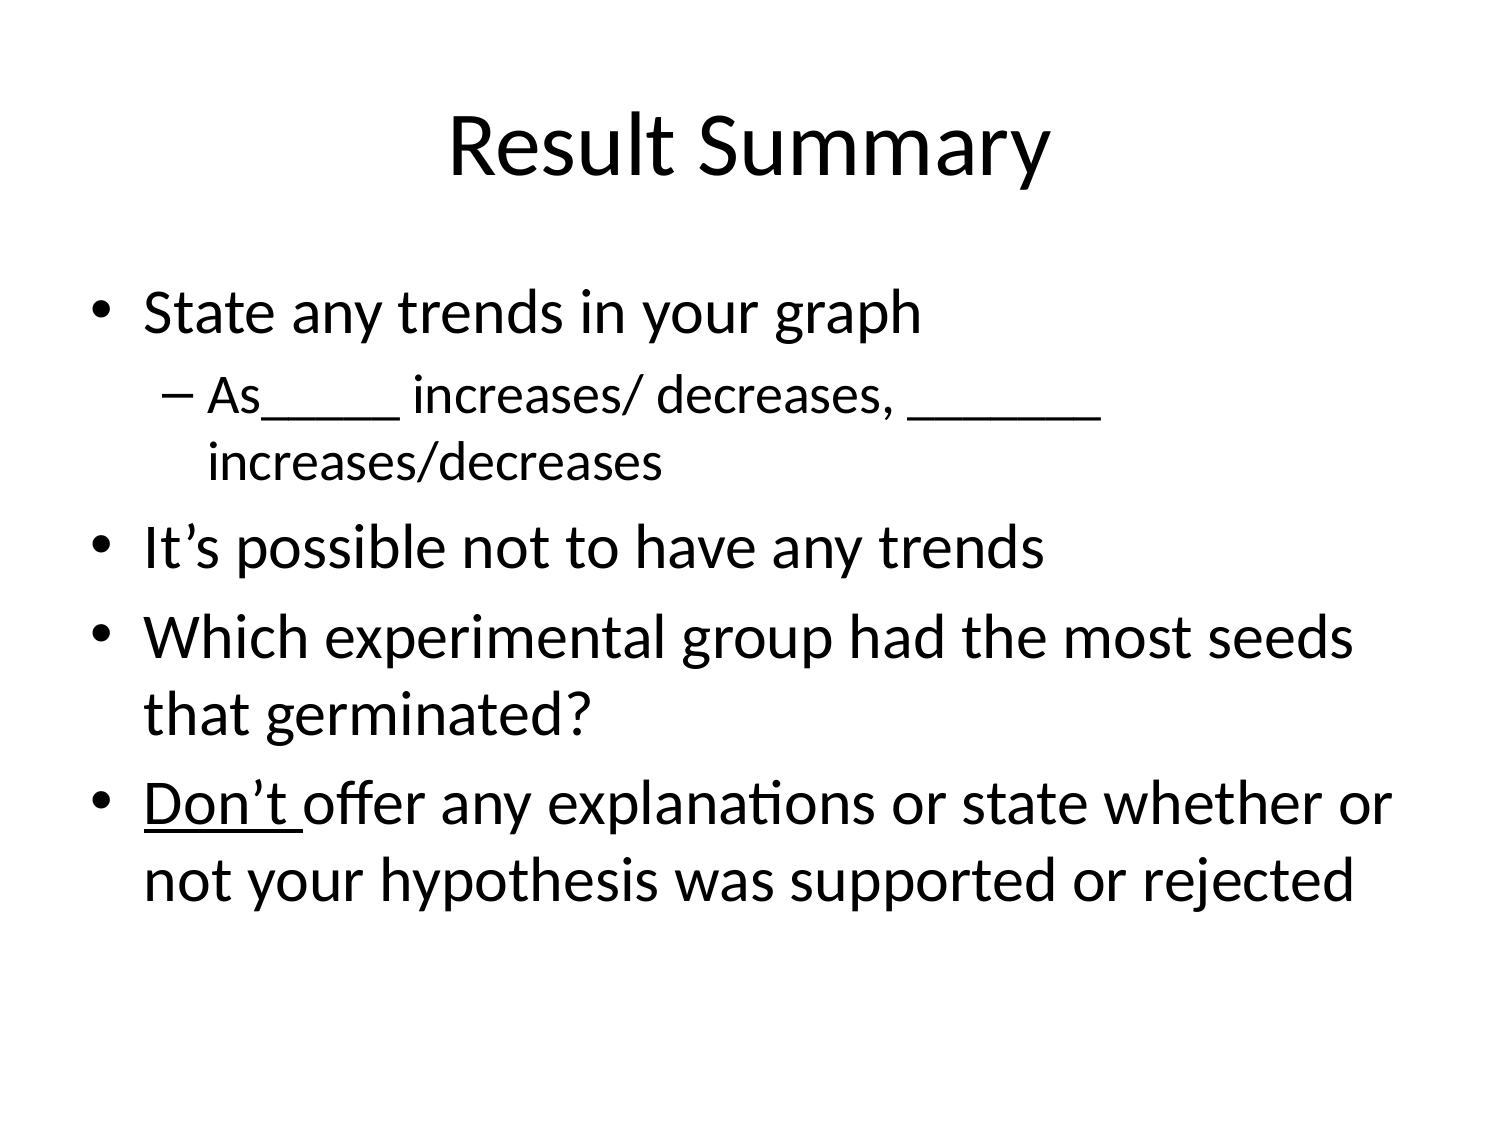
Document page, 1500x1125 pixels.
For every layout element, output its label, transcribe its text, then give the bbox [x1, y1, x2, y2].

list State any trends in your graph As_____ increases/ decreases, _______ increases/decreases It’s possible not to have any trends Which experimental group had the most seeds that germinated? Don’t offer any explanations or state whether or not your hypothesis was supported or rejected [75, 262, 1425, 1005]
title Result Summary [75, 45, 1425, 233]
